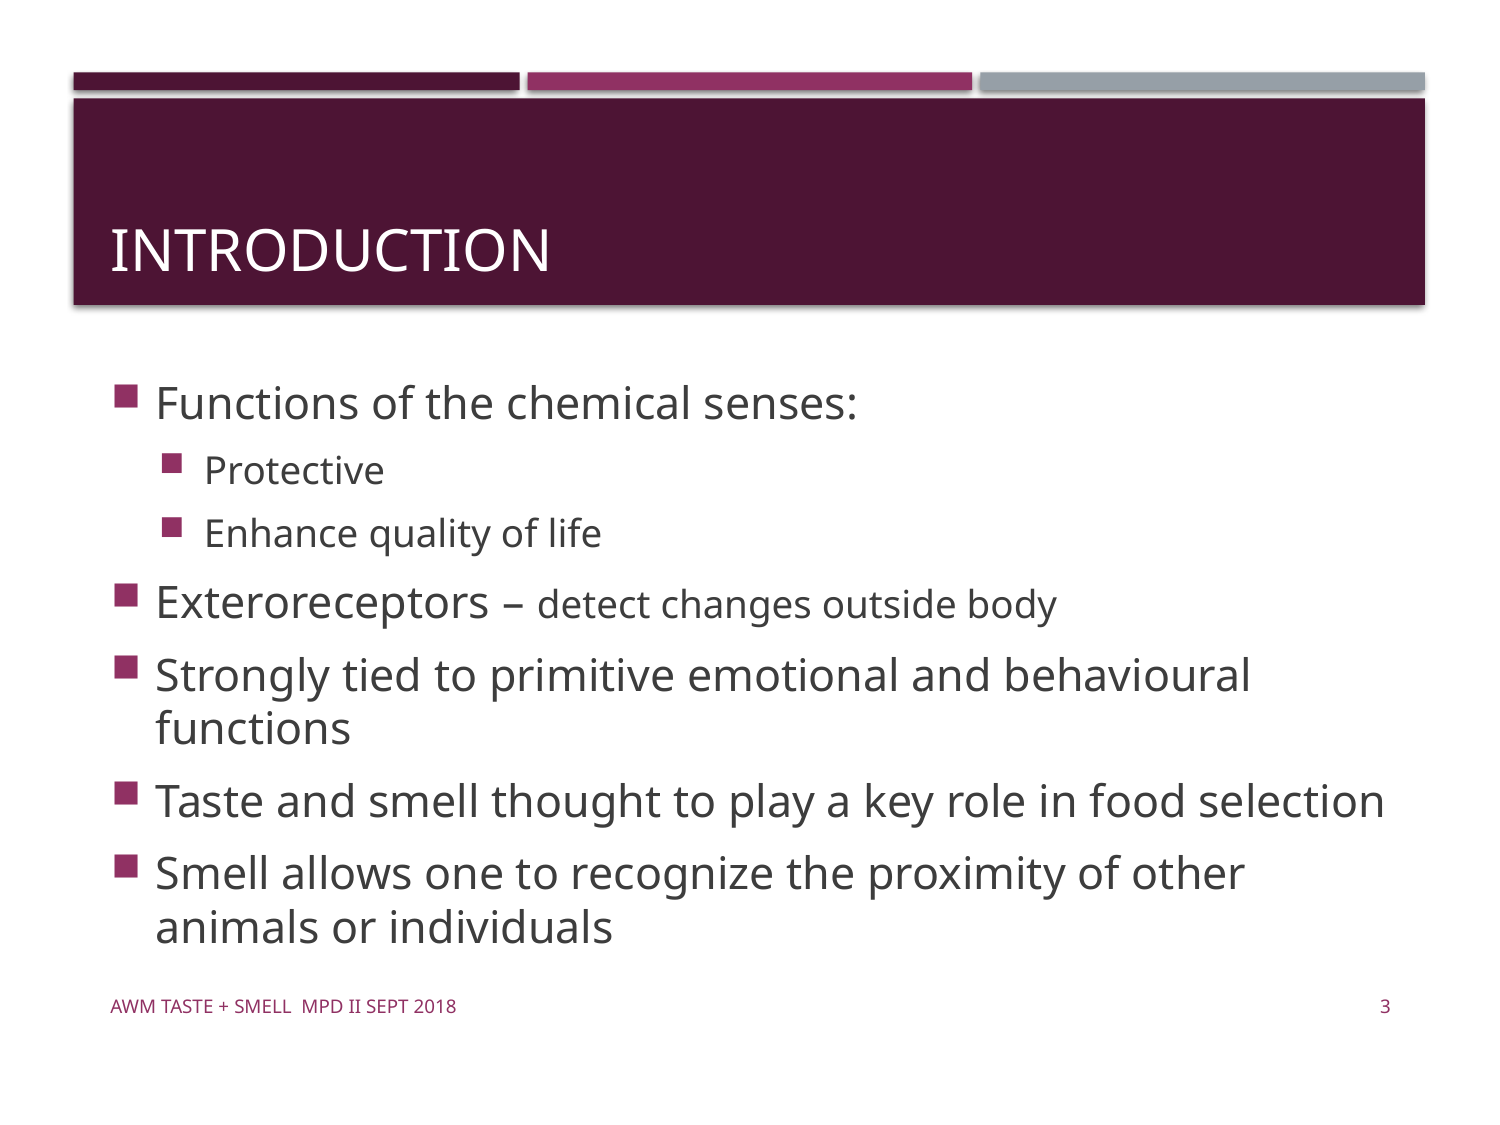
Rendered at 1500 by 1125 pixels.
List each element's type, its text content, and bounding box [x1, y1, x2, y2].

slide_number 3 [1279, 977, 1406, 1037]
list Functions of the chemical senses: Protective Enhance quality of life Exteroreceptors – detect changes outside body Strongly tied to primitive emotional and behavioural functions Taste and smell thought to play a key role in food selection Smell allows one to recognize the proximity of other animals or individuals [95, 365, 1406, 962]
title Introduction [95, 112, 1406, 291]
footer awm Taste + Smell MPD II Sept 2018 [95, 976, 895, 1037]
